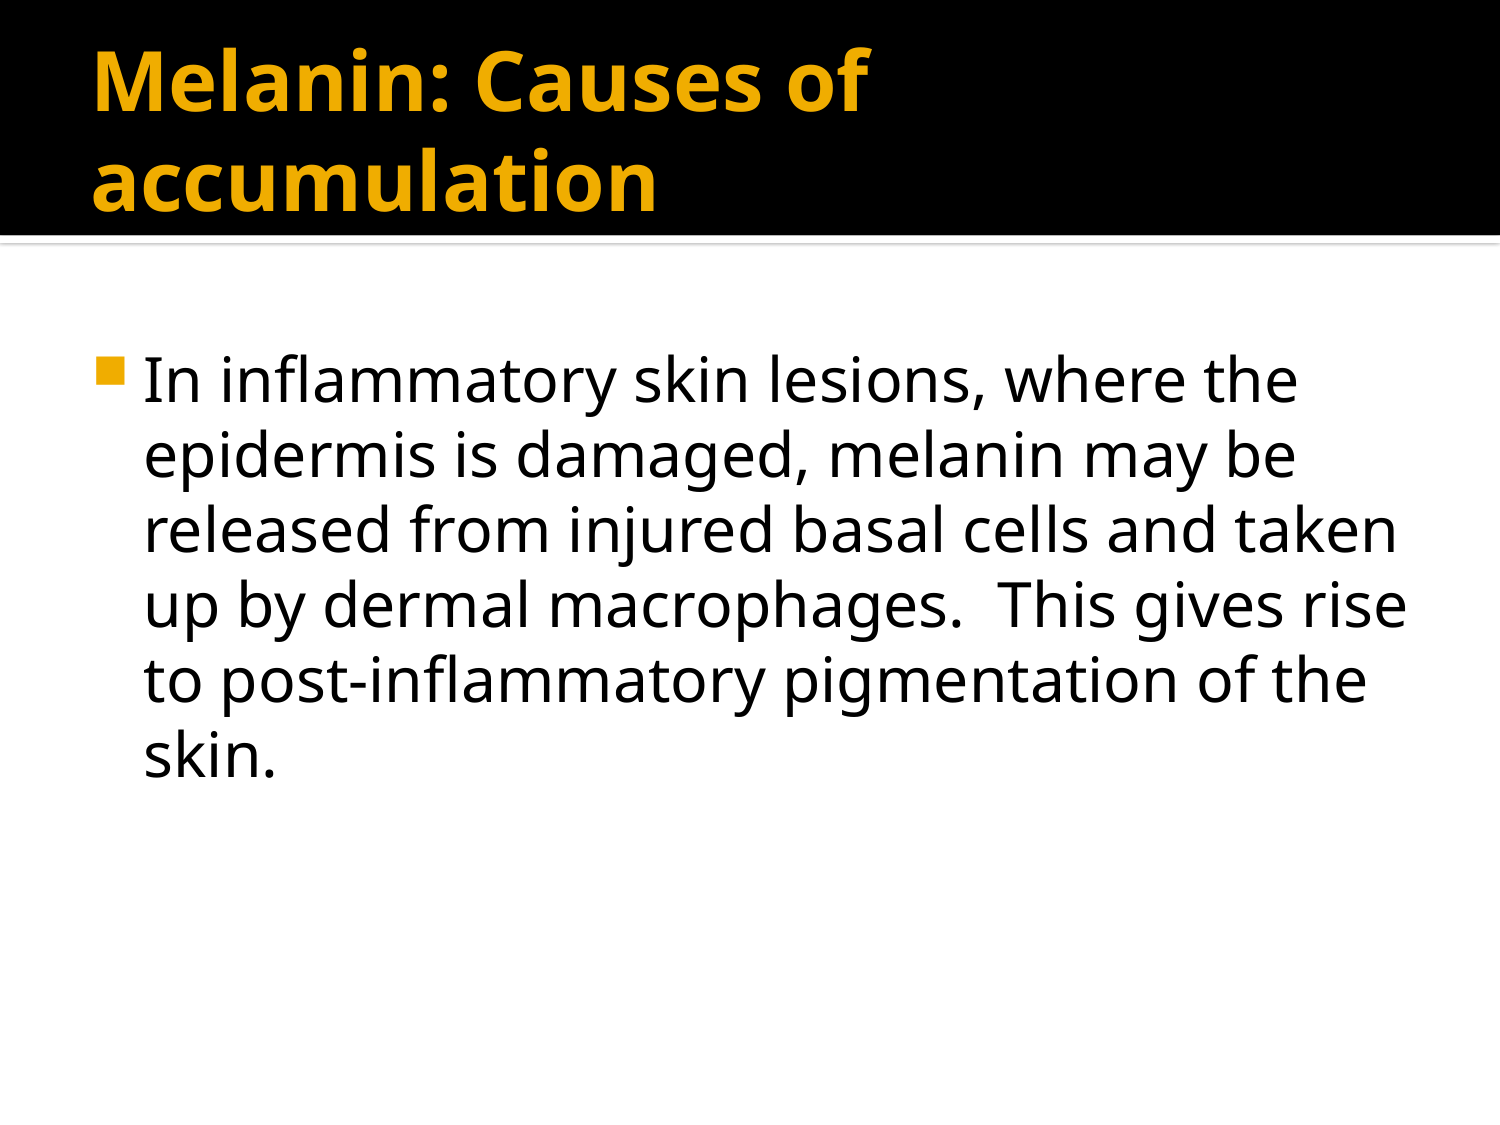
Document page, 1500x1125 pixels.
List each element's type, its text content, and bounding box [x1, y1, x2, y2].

title Melanin: Causes of accumulation [75, 25, 1425, 231]
list In inflammatory skin lesions, where the epidermis is damaged, melanin may be released from injured basal cells and taken up by dermal macrophages. This gives rise to post-inflammatory pigmentation of the skin. [62, 249, 1450, 1088]
